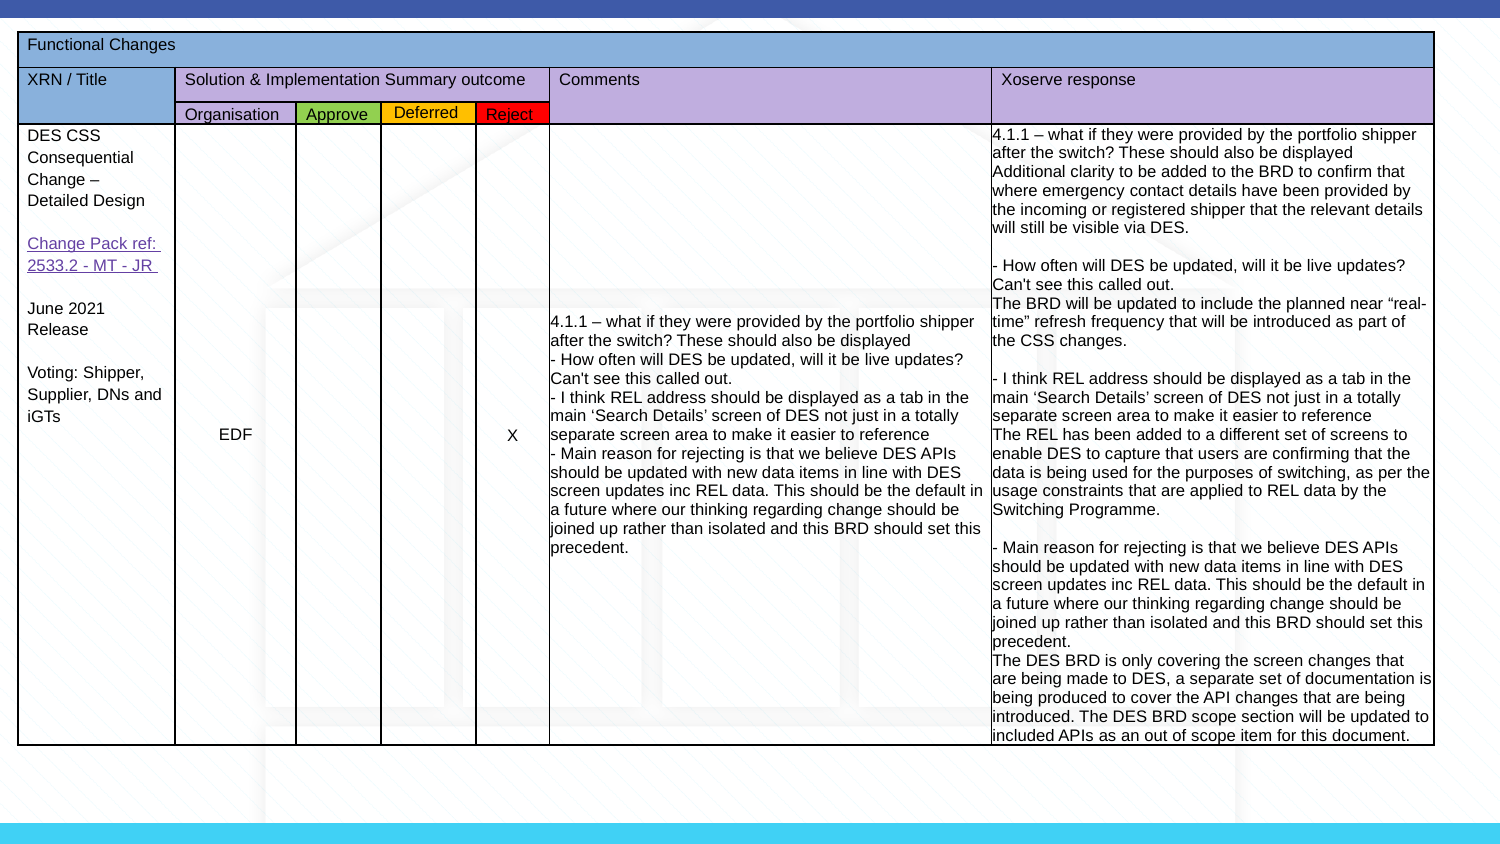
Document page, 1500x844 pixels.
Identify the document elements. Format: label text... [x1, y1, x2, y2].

table_header Functional Changes [19, 33, 1433, 67]
table_cell XRN / Title [19, 68, 174, 123]
table_cell [297, 125, 380, 744]
picture [0, 0, 1500, 844]
table_cell Xoserve response [992, 68, 1433, 123]
table_cell 4.1.1 – what if they were provided by the portfolio shipper after the switch? These should also be displayed - How often will DES be updated, will it be live updates? Can't see this called out. - I think REL address should be displayed as a tab in the main ‘Search Details’ screen of DES not just in a totally separate screen area to make it easier to reference - Main reason for rejecting is that we believe DES APIs should be updated with new data items in line with DES screen updates inc REL data. This should be the default in a future where our thinking regarding change should be joined up rather than isolated and this BRD should set this precedent. [550, 125, 991, 744]
table_cell Approve [297, 103, 380, 123]
table_cell Deferred [382, 103, 475, 123]
table_cell 4.1.1 – what if they were provided by the portfolio shipper after the switch? These should also be displayed Additional clarity to be added to the BRD to confirm that where emergency contact details have been provided by the incoming or registered shipper that the relevant details will still be visible via DES. - How often will DES be updated, will it be live updates? Can't see this called out. The BRD will be updated to include the planned near “real-time” refresh frequency that will be introduced as part of the CSS changes. - I think REL address should be displayed as a tab in the main ‘Search Details’ screen of DES not just in a totally separate screen area to make it easier to reference The REL has been added to a different set of screens to enable DES to capture that users are confirming that the data is being used for the purposes of switching, as per the usage constraints that are applied to REL data by the Switching Programme. - Main reason for rejecting is that we believe DES APIs should be updated with new data items in line with DES screen updates inc REL data. This should be the default in a future where our thinking regarding change should be joined up rather than isolated and this BRD should set this precedent. The DES BRD is only covering the screen changes that are being made to DES, a separate set of documentation is being produced to cover the API changes that are being introduced. The DES BRD scope section will be updated to included APIs as an out of scope item for this document. [992, 125, 1433, 744]
table_cell DES CSS Consequential Change – Detailed Design Change Pack ref: 2533.2 - MT - JR June 2021 Release Voting: Shipper, Supplier, DNs and iGTs [19, 125, 174, 744]
table_cell EDF [176, 125, 295, 744]
table_cell Reject [477, 103, 549, 123]
table_cell [382, 125, 475, 744]
table_cell Comments [550, 68, 991, 123]
table_cell Organisation [176, 103, 295, 123]
table_cell X [477, 125, 549, 744]
table_cell Solution & Implementation Summary outcome [176, 68, 549, 101]
